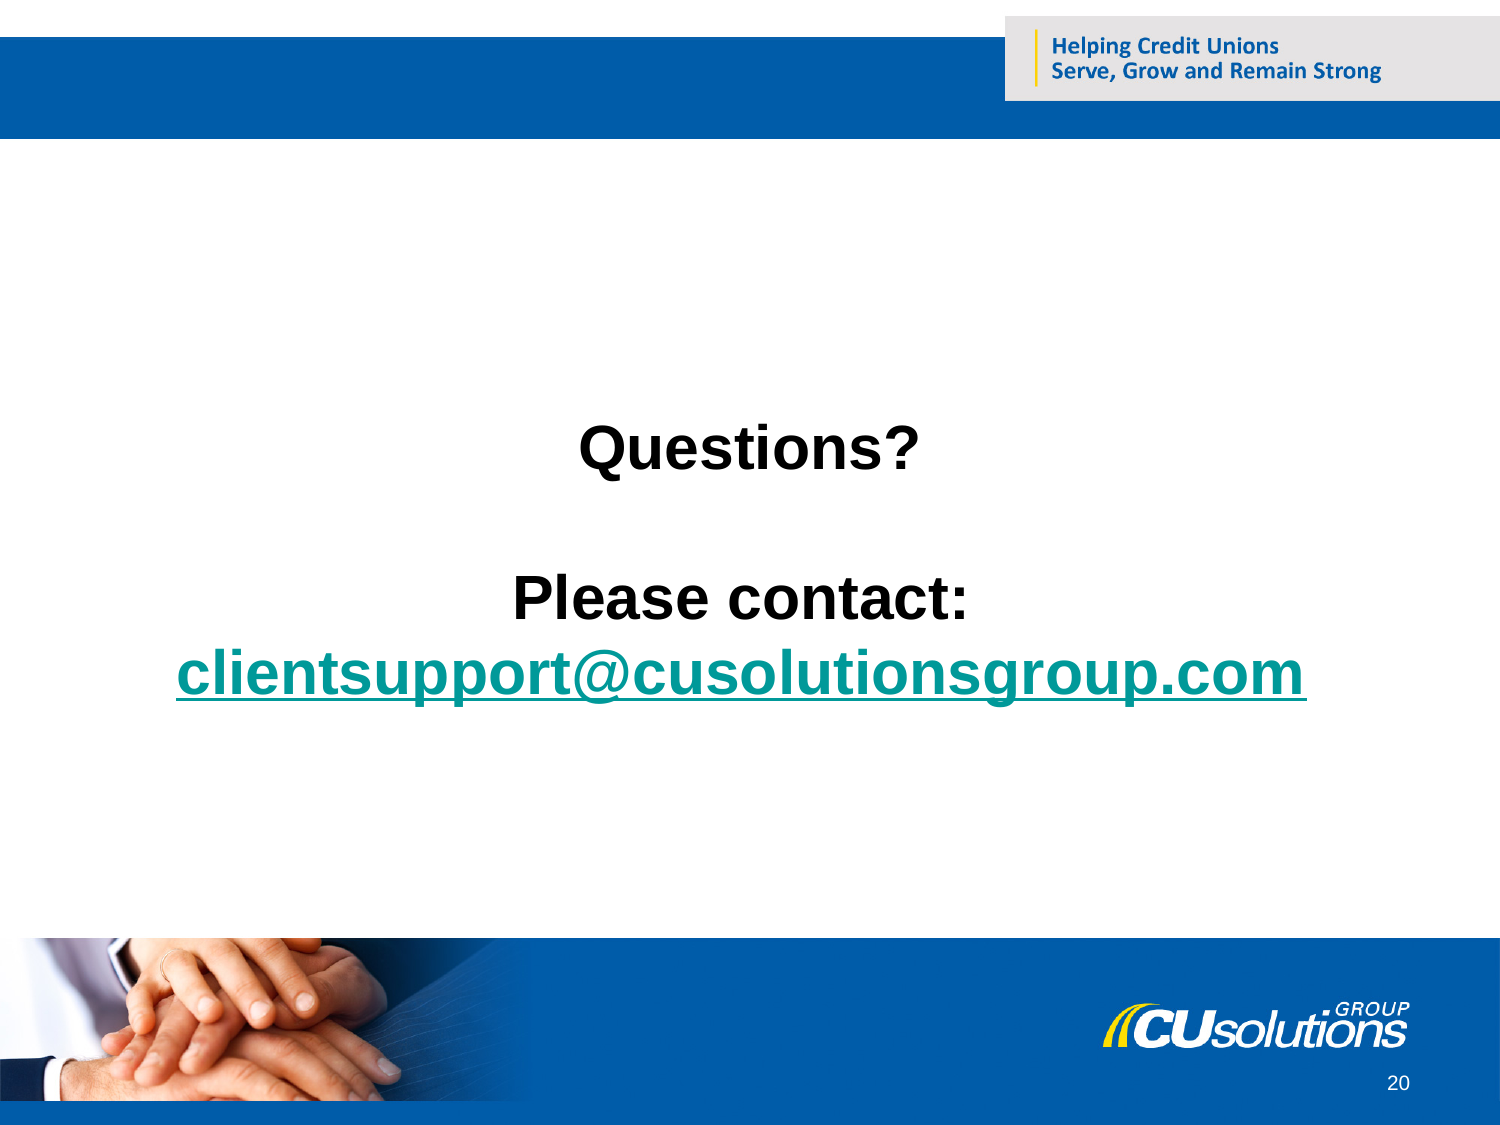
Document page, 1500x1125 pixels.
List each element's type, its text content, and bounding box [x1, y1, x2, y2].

slide_number 20 [1100, 1062, 1425, 1103]
text_box Questions? Please contact: clientsupport@cusolutionsgroup.com [50, 399, 1450, 495]
picture [0, 0, 1500, 1125]
